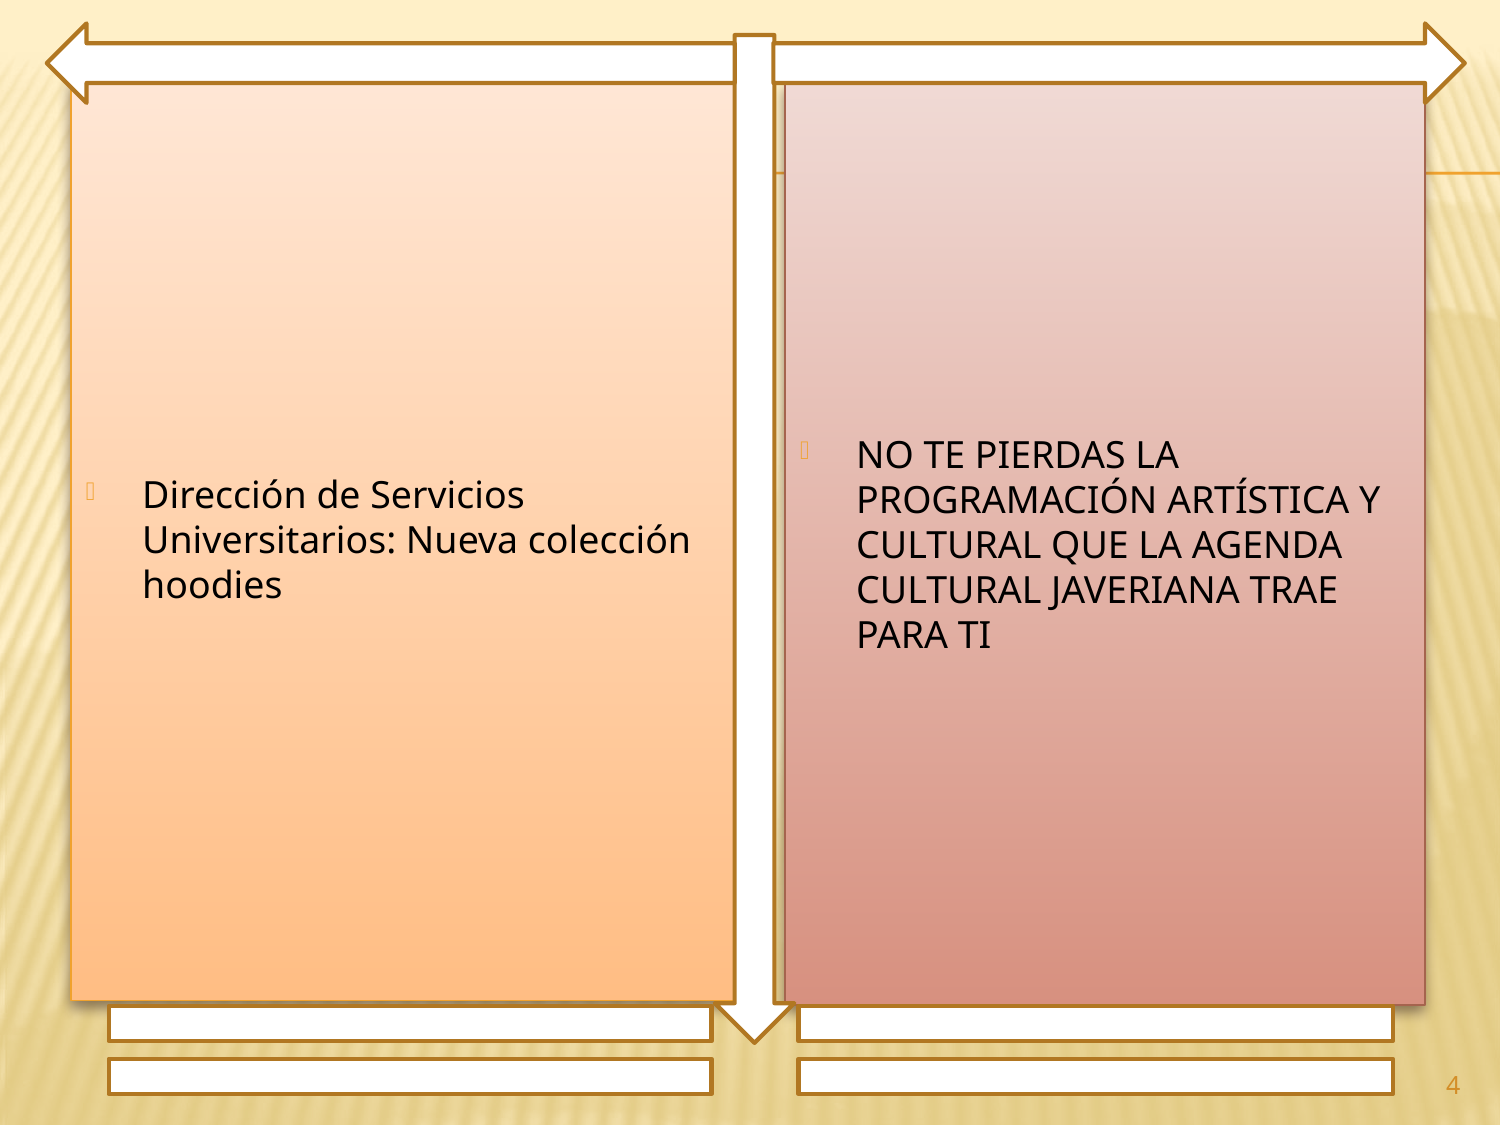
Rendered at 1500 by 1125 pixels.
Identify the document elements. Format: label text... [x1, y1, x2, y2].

text_box [796, 1004, 1395, 1043]
text_box [107, 1057, 714, 1096]
list NO TE PIERDAS LA PROGRAMACIÓN ARTÍSTICA Y CULTURAL QUE LA AGENDA CULTURAL JAVERIANA TRAE PARA TI [784, 86, 1426, 1006]
slide_number 4 [1350, 1062, 1475, 1103]
text_box [771, 21, 1467, 105]
text_box [712, 32, 797, 1046]
text_box [796, 1057, 1395, 1096]
text_box [107, 1004, 714, 1043]
list Dirección de Servicios Universitarios: Nueva colección hoodies [70, 86, 732, 1001]
text_box [44, 21, 737, 105]
